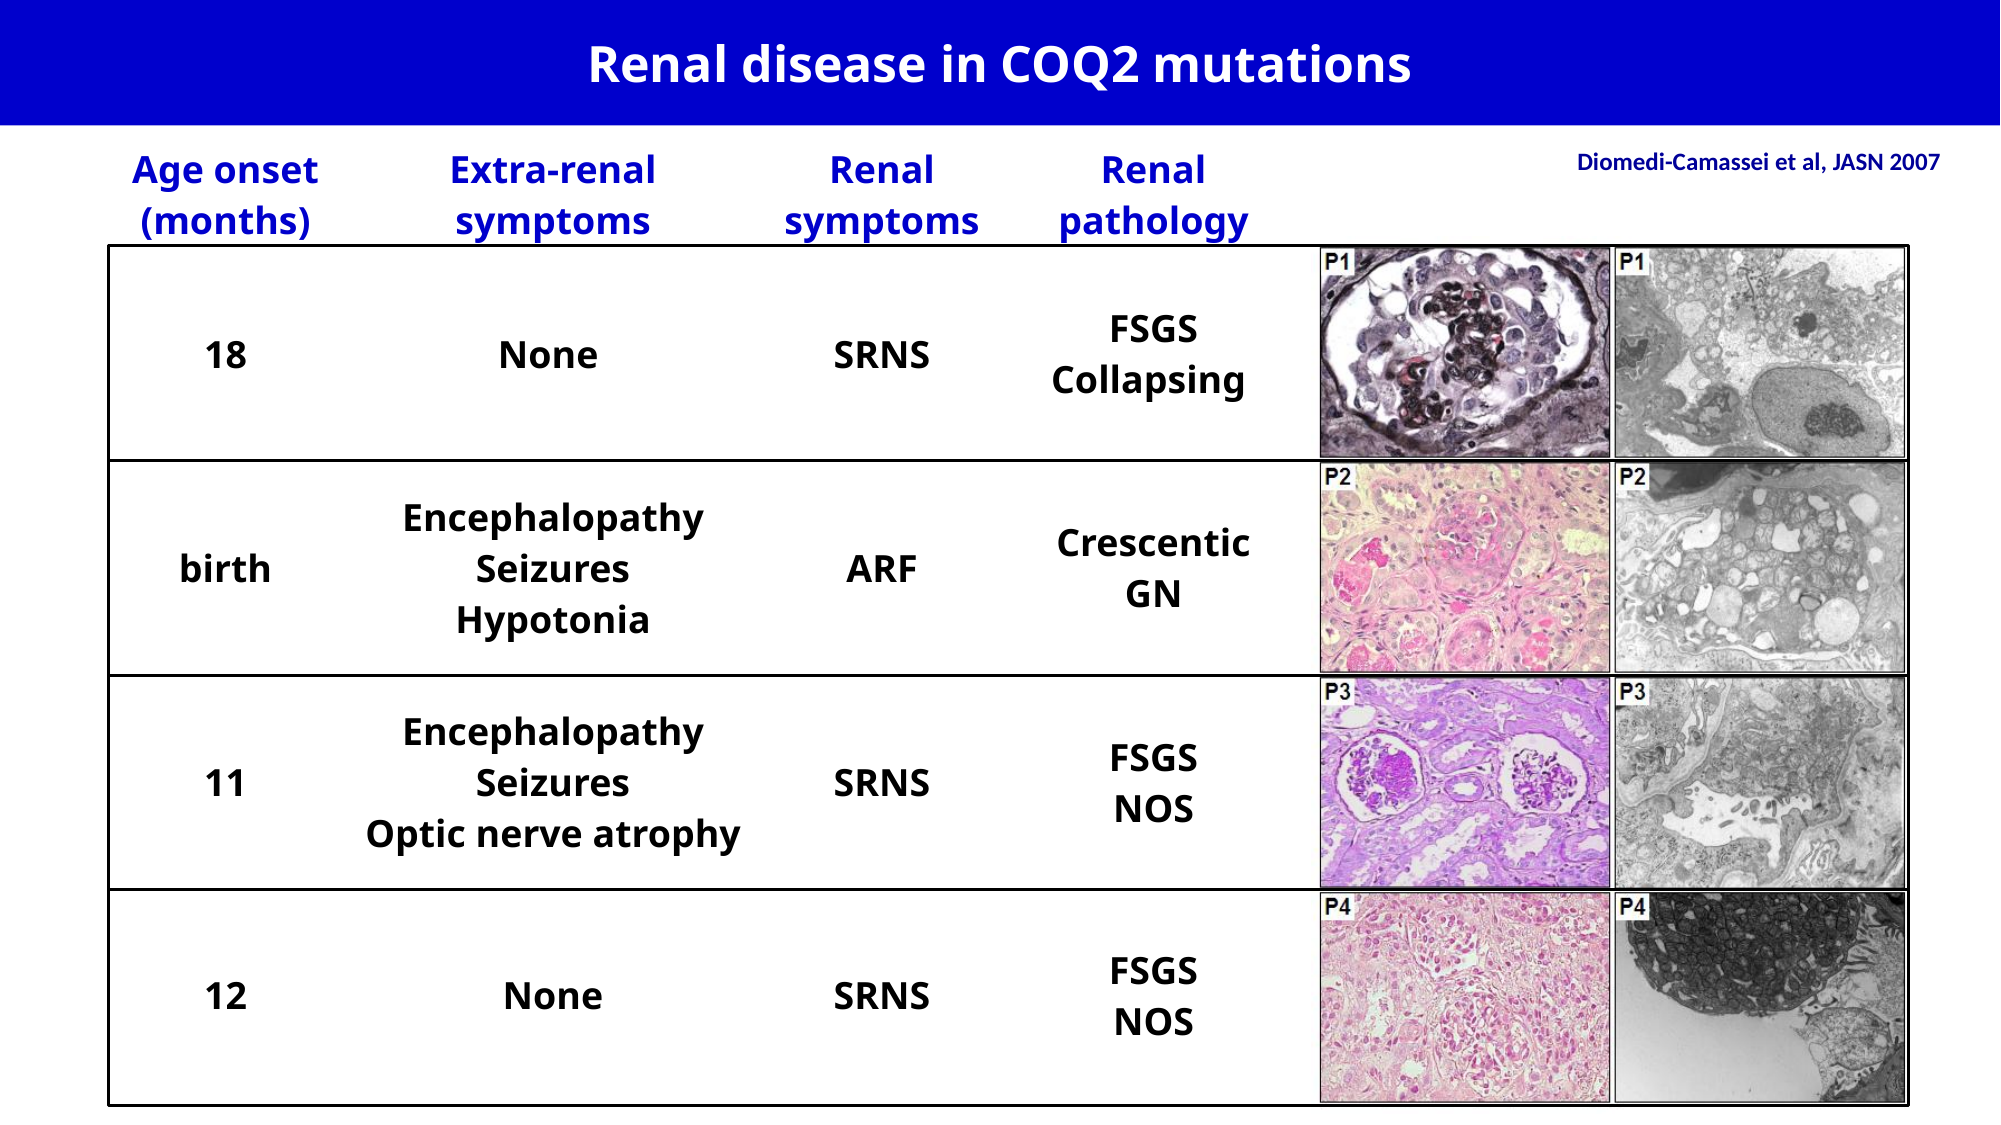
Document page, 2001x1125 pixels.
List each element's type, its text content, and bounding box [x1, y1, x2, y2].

table_header Renal pathology [1001, 142, 1306, 241]
text_box Renal disease in COQ2 mutations [0, 0, 2000, 126]
text_box Diomedi-Camassei et al, JASN 2007 [1562, 138, 1956, 183]
table_header Extra-renal symptoms [343, 142, 763, 241]
table_header Renal symptoms [763, 142, 1001, 241]
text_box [107, 245, 1909, 1106]
table_header Age onset (months) [108, 142, 343, 243]
picture [1311, 236, 1914, 1114]
